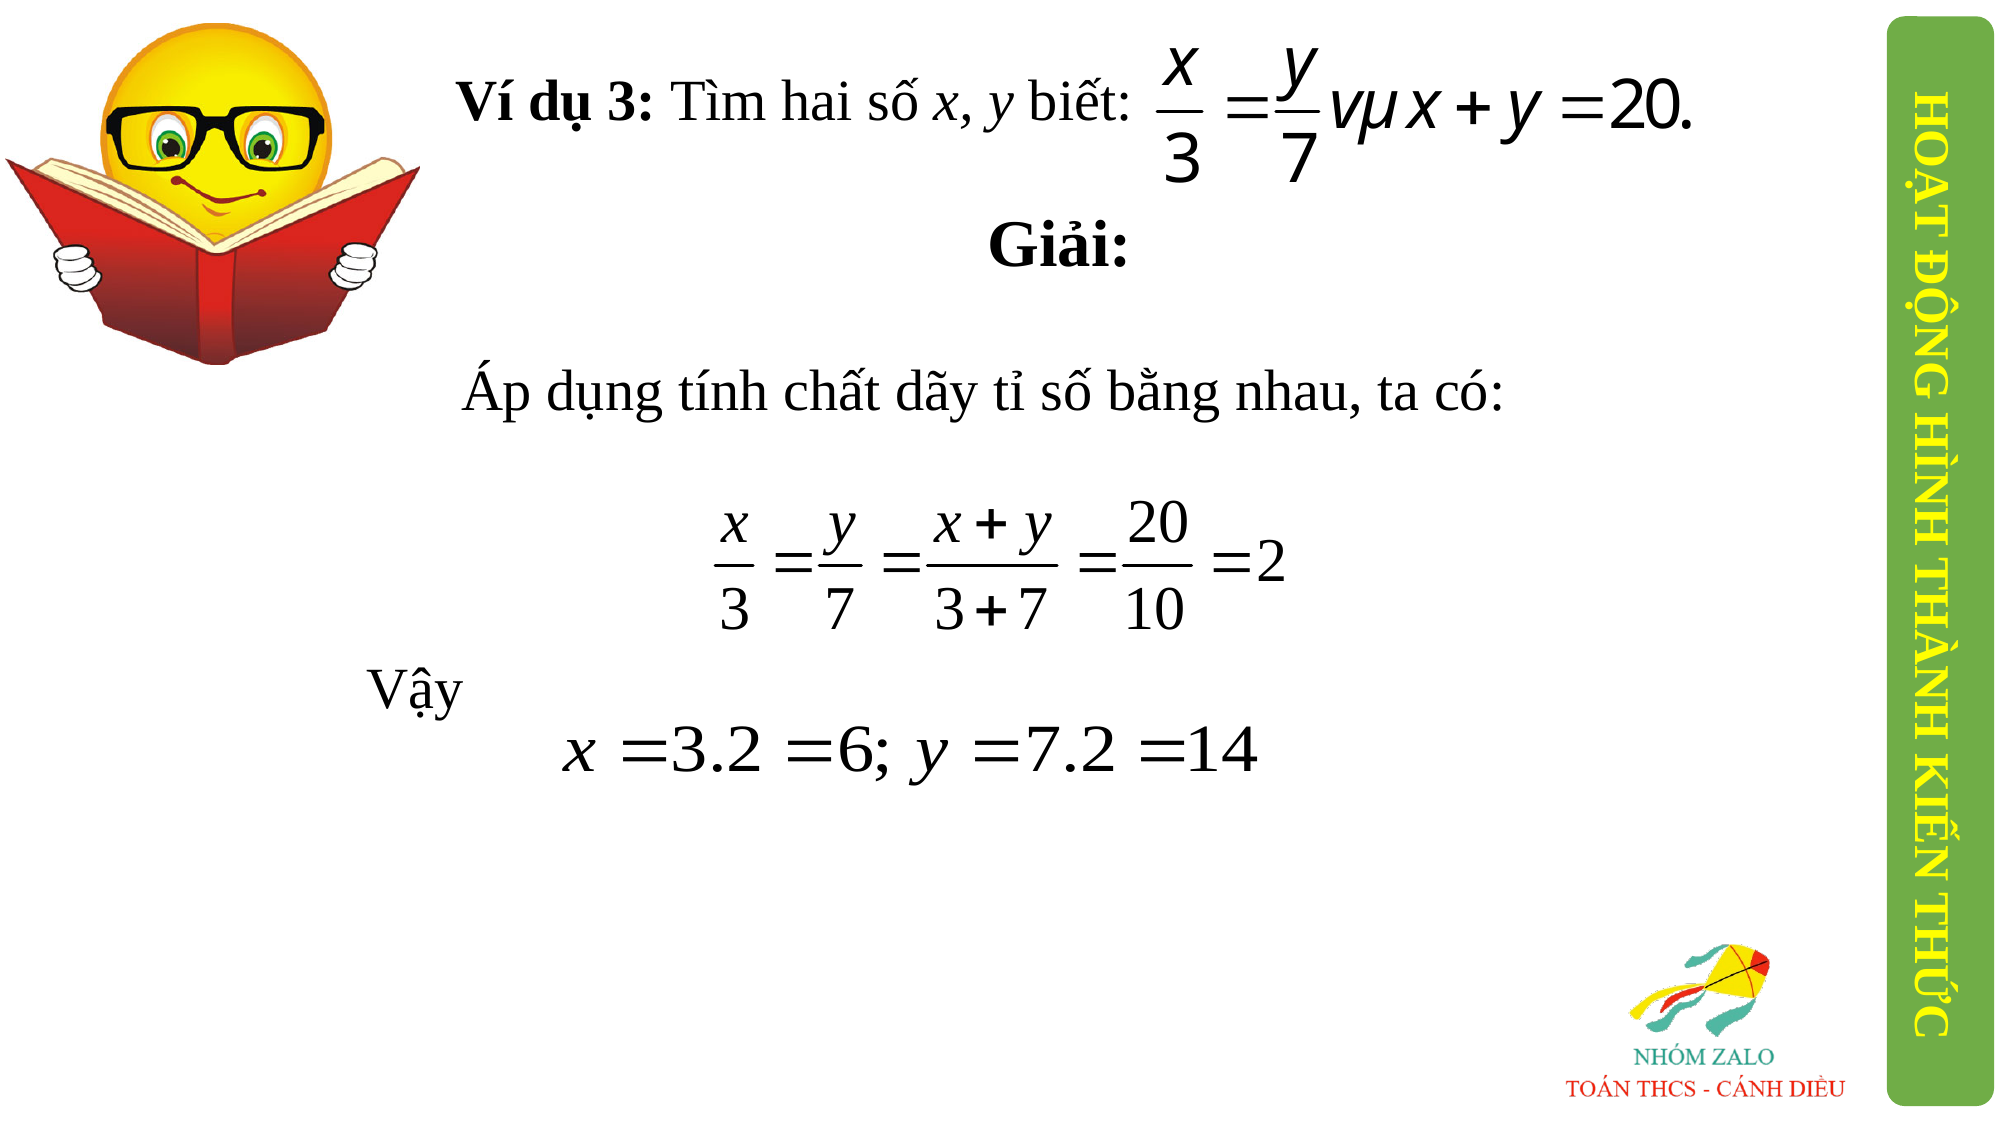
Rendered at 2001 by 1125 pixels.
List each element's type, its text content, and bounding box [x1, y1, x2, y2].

text_box Áp dụng tính chất dãy tỉ số bằng nhau, ta có: [446, 274, 1521, 499]
text_box Giải: [972, 192, 1164, 274]
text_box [548, 709, 1269, 800]
picture [5, 23, 420, 365]
text_box Ví dụ 3: Tìm hai số x, y biết: [426, 54, 1145, 140]
picture [1543, 892, 1887, 1125]
text_box [1521, 394, 2000, 470]
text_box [1145, 19, 1707, 198]
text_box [704, 482, 1296, 642]
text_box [1375, 527, 2000, 636]
text_box Vậy [351, 642, 1467, 728]
